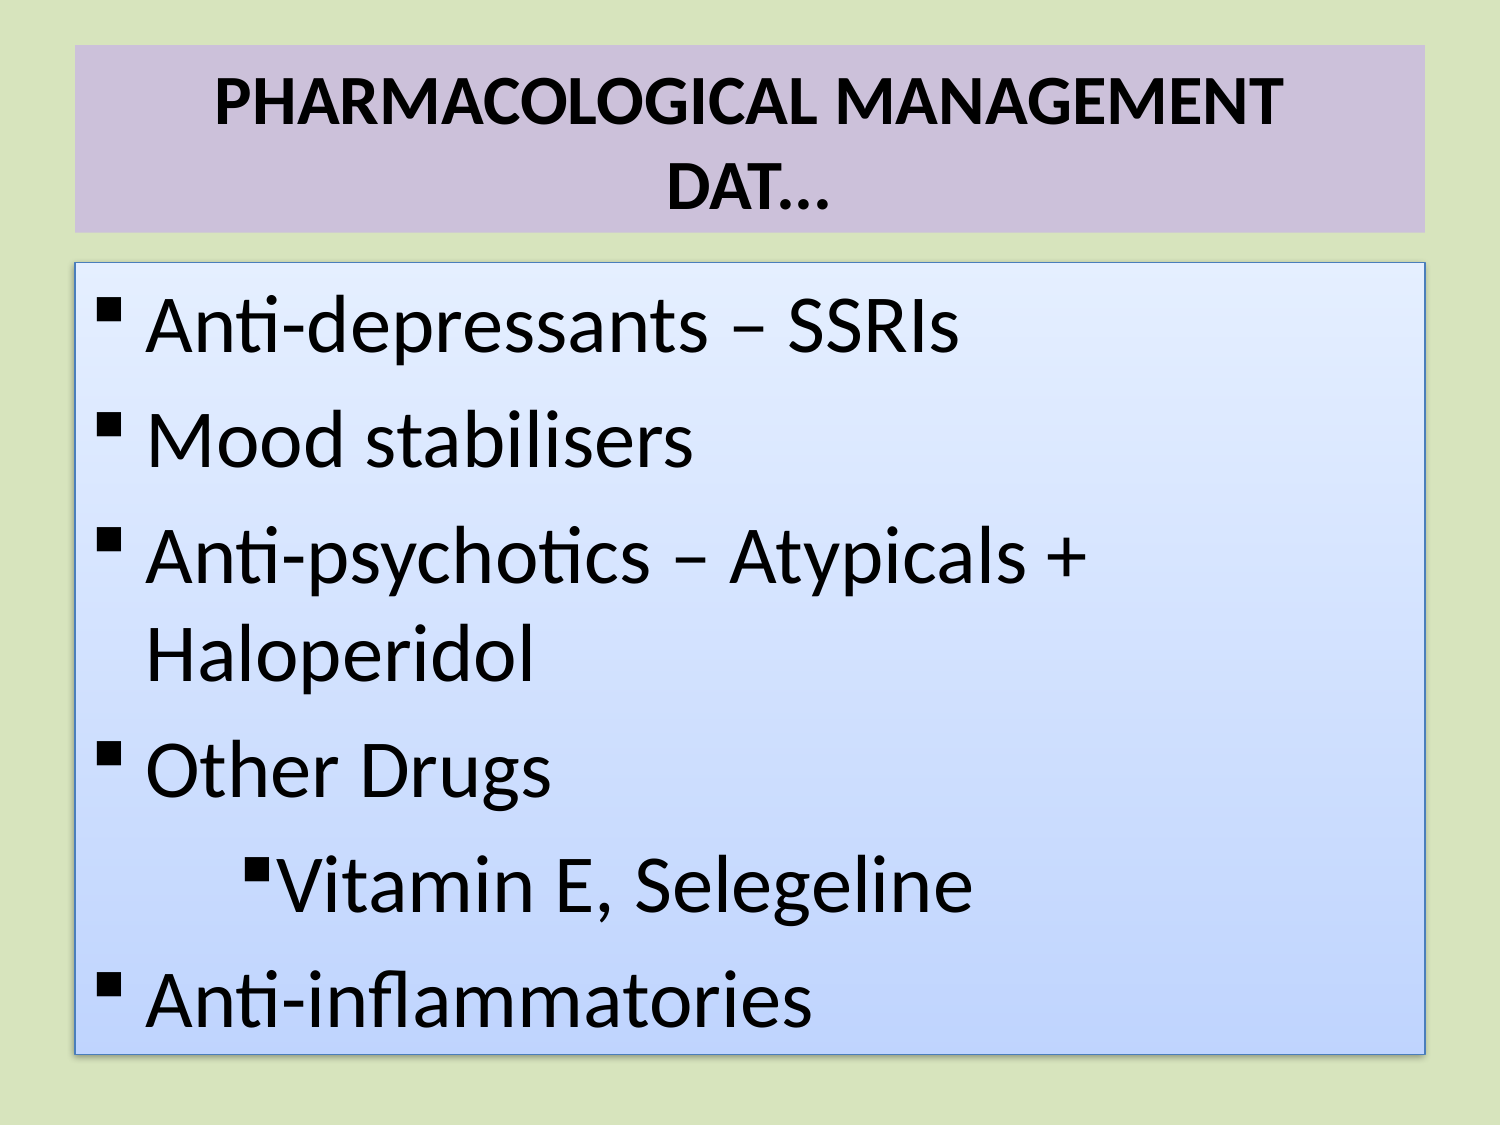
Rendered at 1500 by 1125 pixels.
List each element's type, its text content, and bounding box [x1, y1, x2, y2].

title PHARMACOLOGICAL MANAGEMENT DAT... [75, 45, 1425, 233]
list Anti-depressants – SSRIs Mood stabilisers Anti-psychotics – Atypicals + Haloperidol Other Drugs Vitamin E, Selegeline Anti-inflammatories [74, 262, 1426, 1055]
